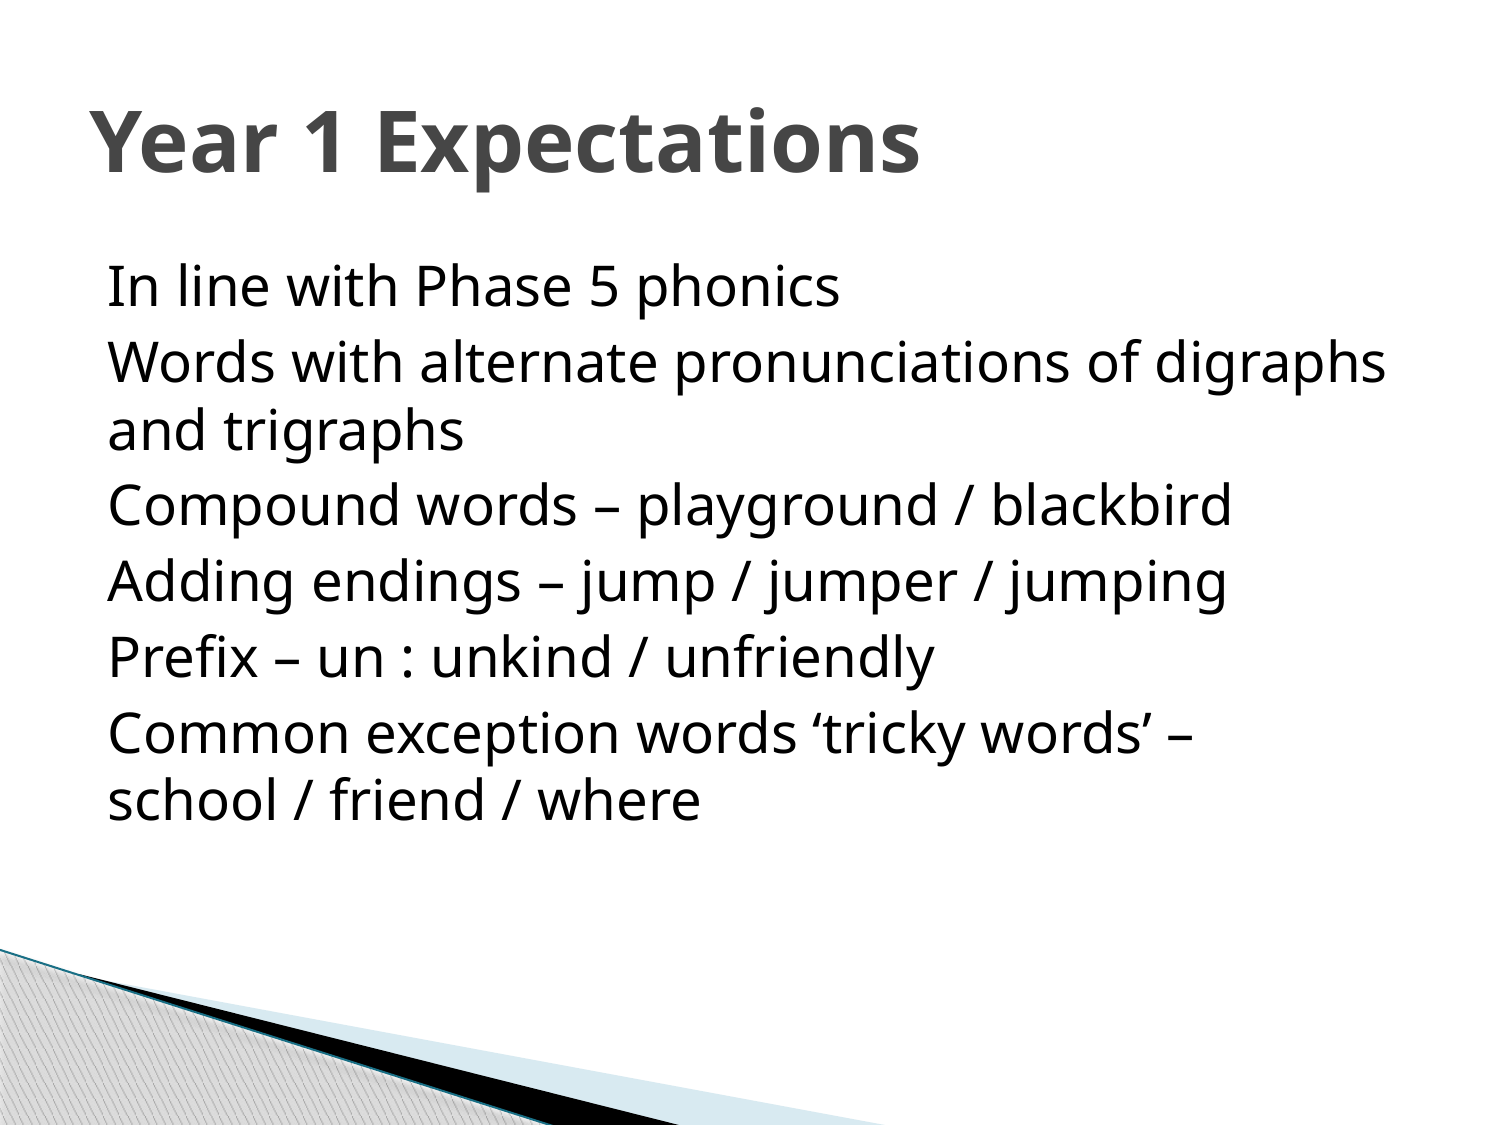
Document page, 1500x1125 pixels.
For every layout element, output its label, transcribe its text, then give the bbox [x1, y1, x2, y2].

list In line with Phase 5 phonics Words with alternate pronunciations of digraphs and trigraphs Compound words – playground / blackbird Adding endings – jump / jumper / jumping Prefix – un : unkind / unfriendly Common exception words ‘tricky words’ – school / friend / where [75, 243, 1425, 986]
title Year 1 Expectations [75, 45, 1425, 233]
